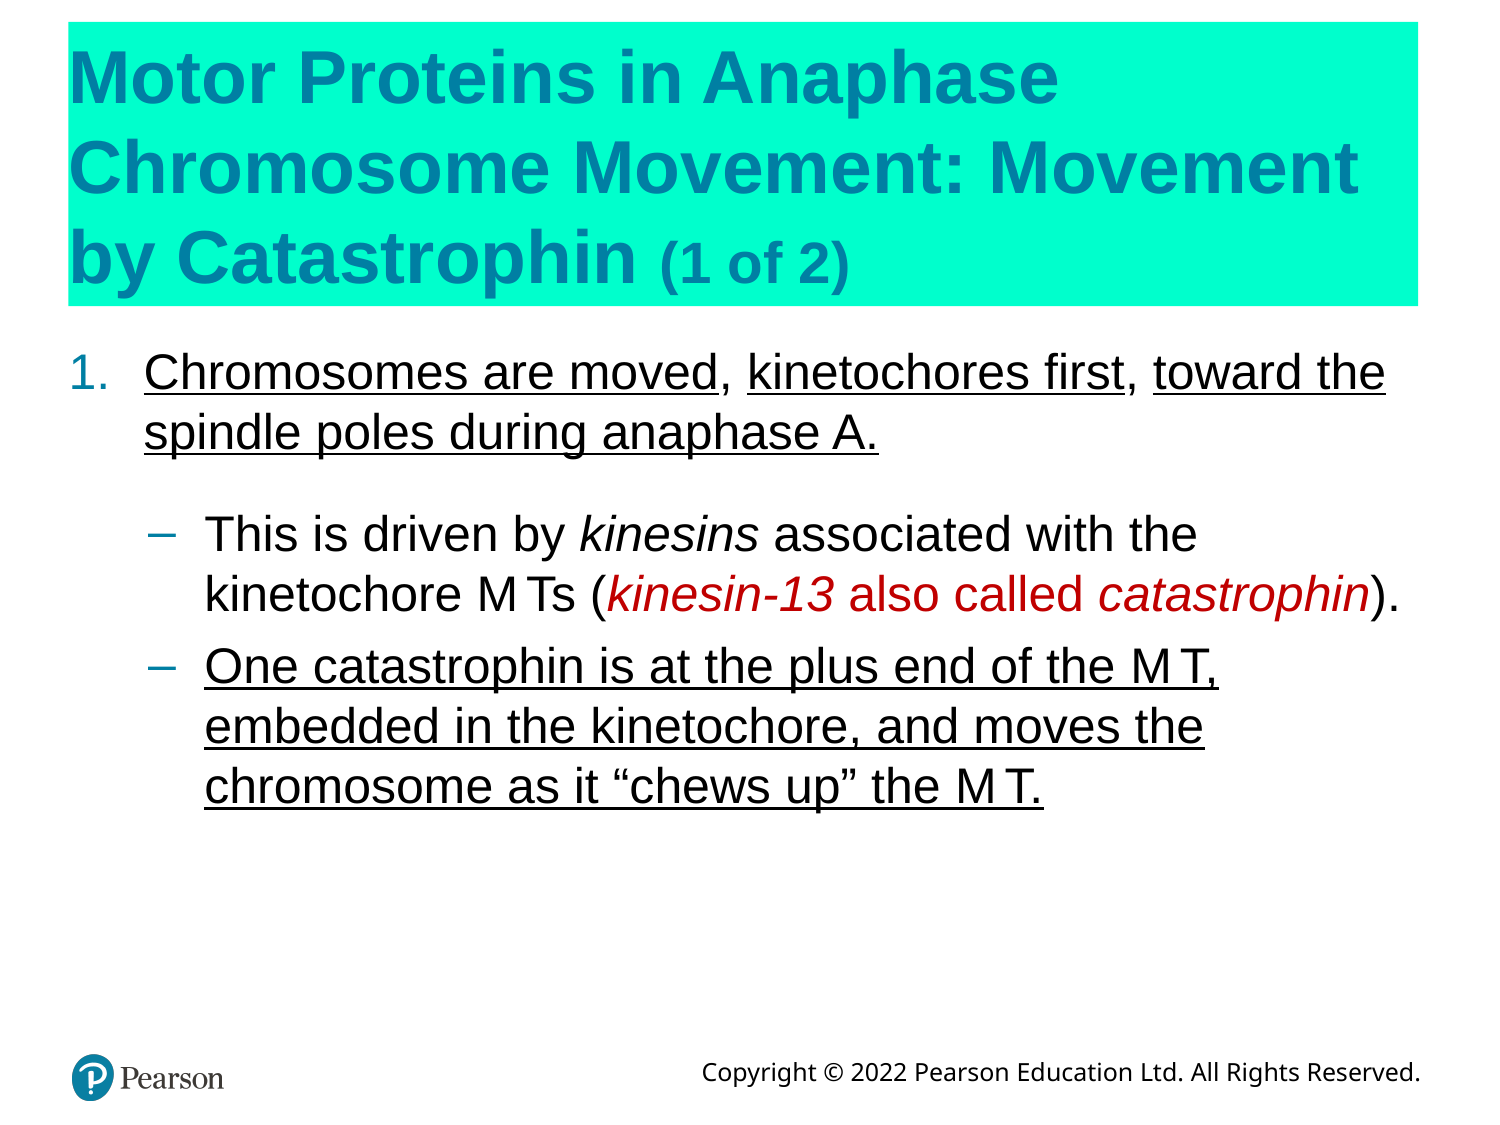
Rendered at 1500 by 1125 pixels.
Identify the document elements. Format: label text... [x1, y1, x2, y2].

picture [72, 1054, 88, 1070]
list This is driven by kinesins associated with the kinetochore M Ts (kinesin-13 also called catastrophin). One catastrophin is at the plus end of the M T, embedded in the kinetochore, and moves the chromosome as it “chews up” the M T. [68, 501, 1419, 833]
title Motor Proteins in Anaphase Chromosome Movement: Movement by Catastrophin (1 of 2) [68, 21, 1419, 307]
picture [98, 1054, 224, 1101]
picture [72, 1087, 83, 1101]
list Chromosomes are moved, kinetochores first, toward the spindle poles during anaphase A. [68, 339, 1419, 480]
picture [80, 1063, 106, 1088]
